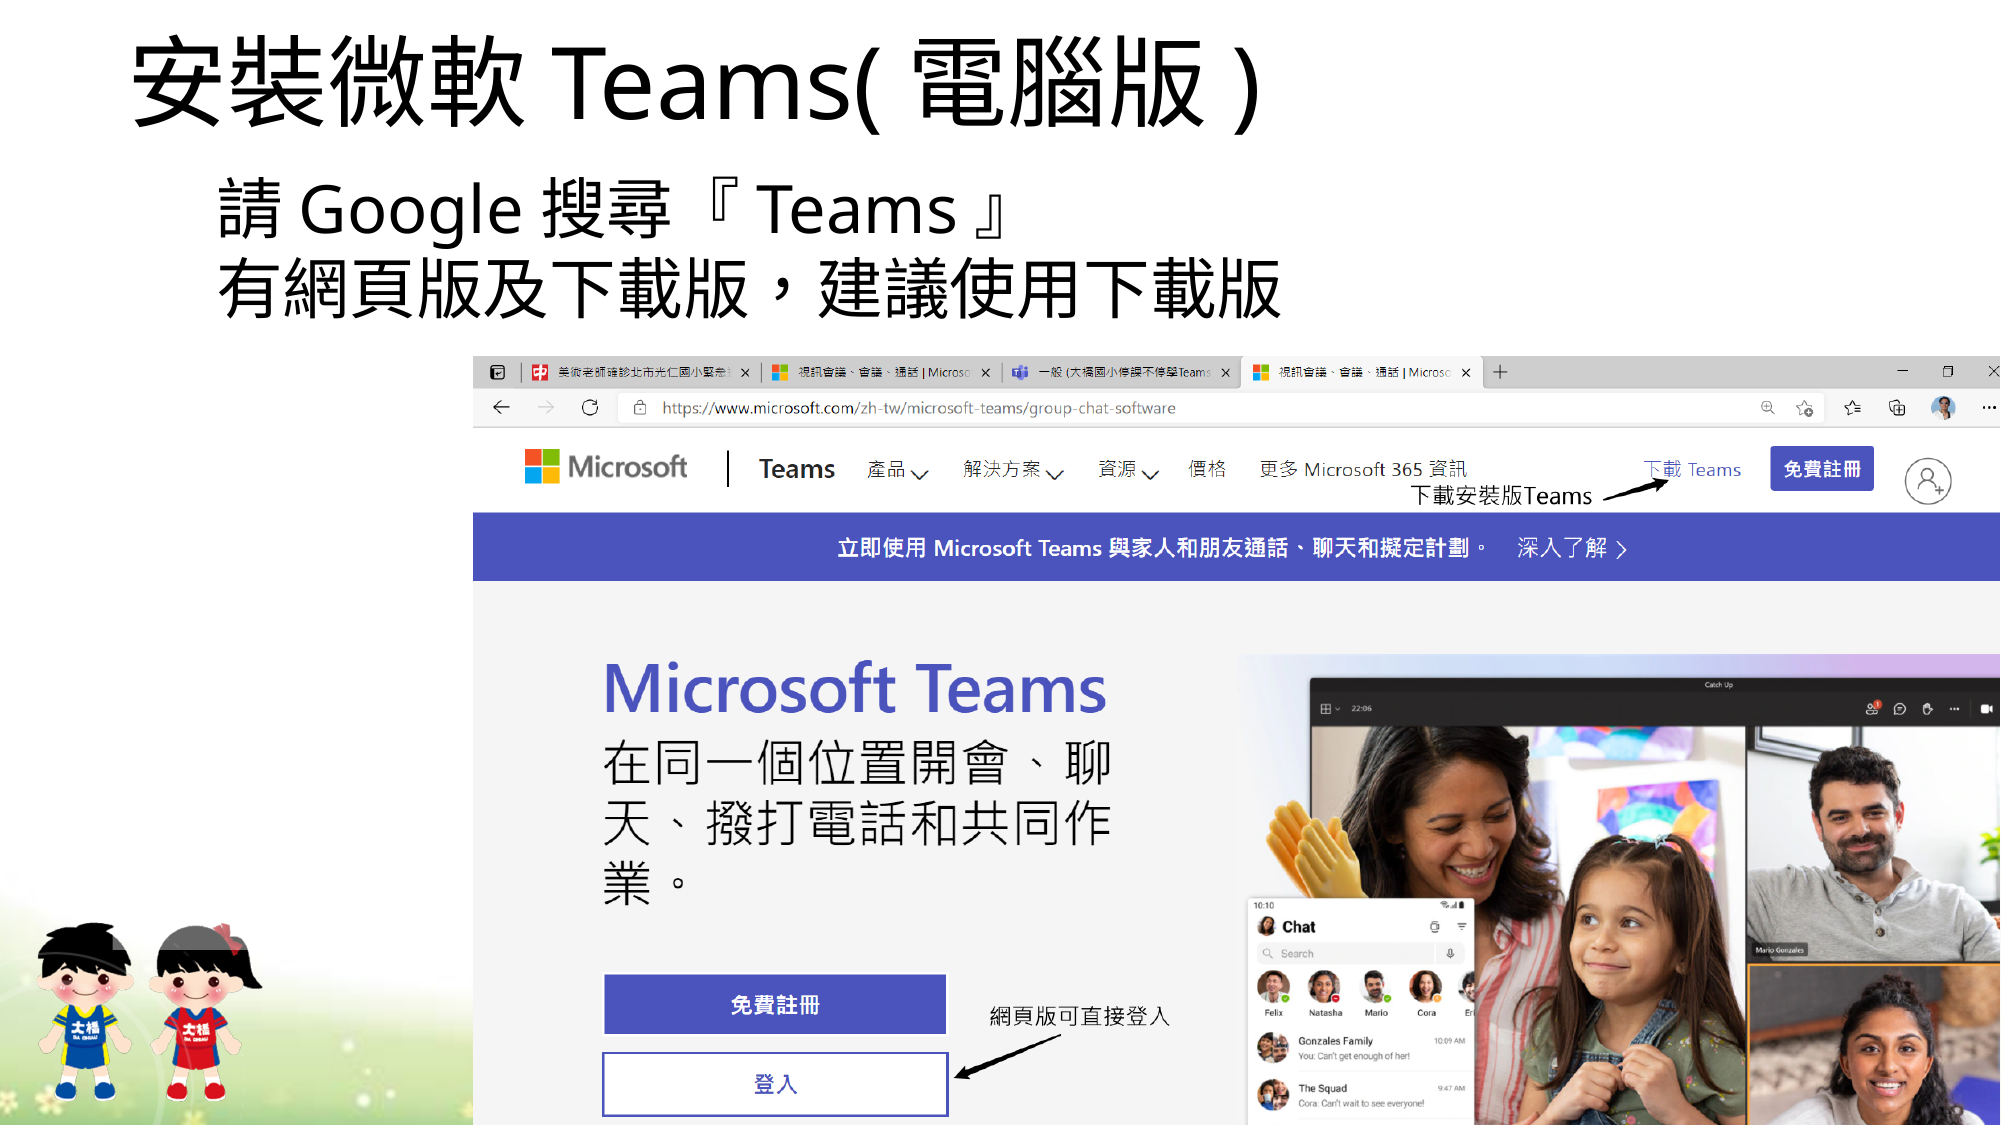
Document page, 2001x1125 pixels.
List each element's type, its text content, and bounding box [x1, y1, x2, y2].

picture [0, 0, 2001, 1125]
title 安裝微軟Teams(電腦版) [112, 11, 1877, 149]
list 請Google搜尋『Teams』 有網頁版及下載版，建議使用下載版 [112, 159, 1869, 950]
